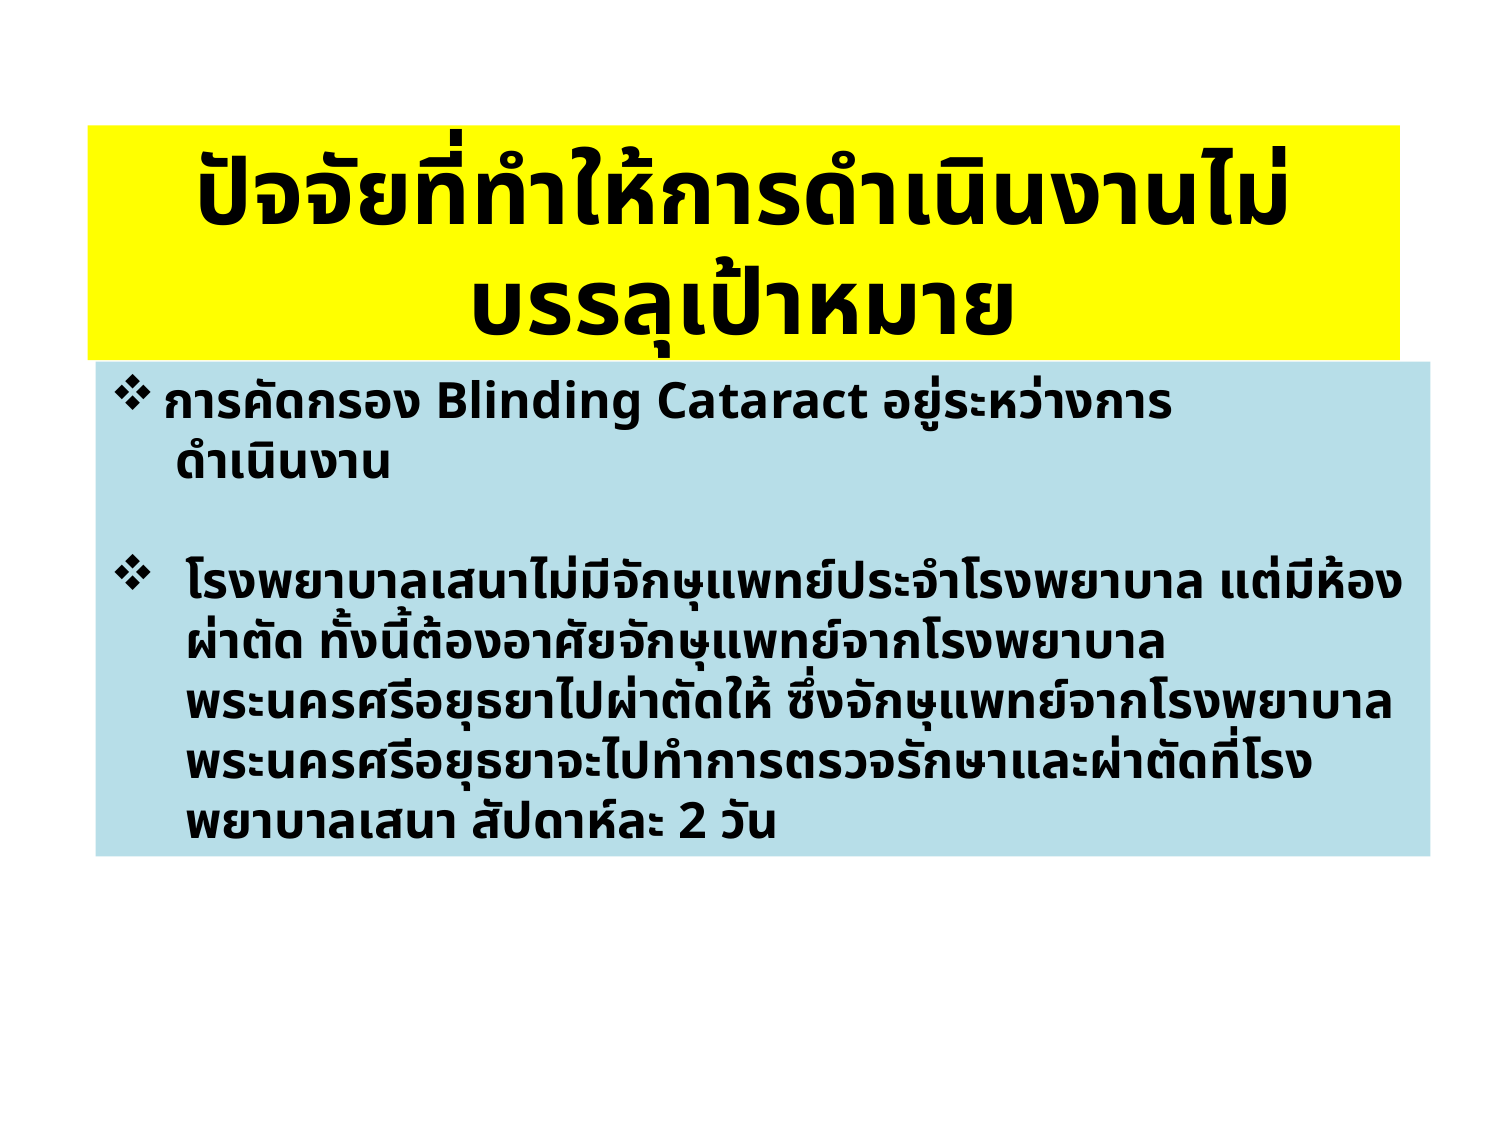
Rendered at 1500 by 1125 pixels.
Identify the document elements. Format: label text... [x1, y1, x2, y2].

text_box การคัดกรอง Blinding Cataract อยู่ระหว่างการ ดำเนินงาน โรงพยาบาลเสนาไม่มีจักษุแพทย์ประจำโรงพยาบาล แต่มีห้องผ่าตัด ทั้งนี้ต้องอาศัยจักษุแพทย์จากโรงพยาบาลพระนครศรีอยุธยาไปผ่าตัดให้ ซึ่งจักษุแพทย์จากโรงพยาบาลพระนครศรีอยุธยาจะไปทำการตรวจรักษาและผ่าตัดที่โรงพยาบาลเสนา สัปดาห์ละ 2 วัน [95, 361, 1431, 857]
text_box ปัจจัยที่ทำให้การดำเนินงานไม่บรรลุเป้าหมาย [87, 125, 1400, 361]
